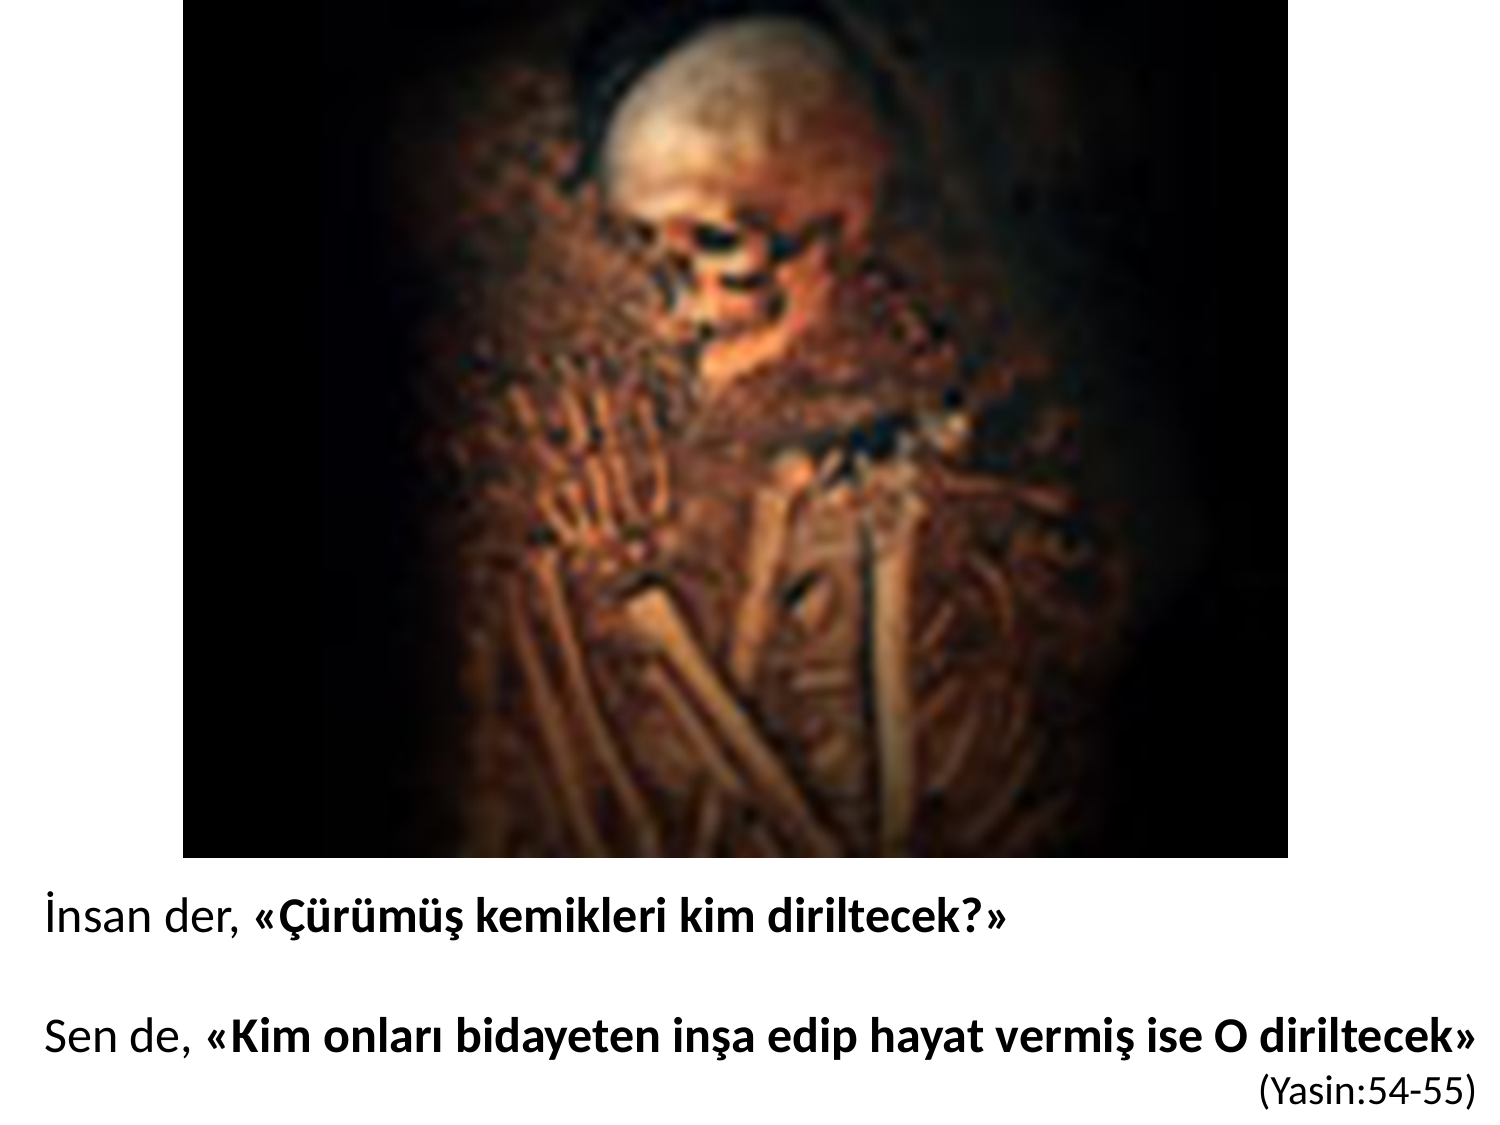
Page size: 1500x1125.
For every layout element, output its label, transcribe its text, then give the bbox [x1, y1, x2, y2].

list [182, 0, 1288, 858]
title İnsan der, «Çürümüş kemikleri kim diriltecek?» Sen de, «Kim onları bidayeten inşa edip hayat vermiş ise O diriltecek» (Yasin:54-55) [29, 874, 1500, 1121]
